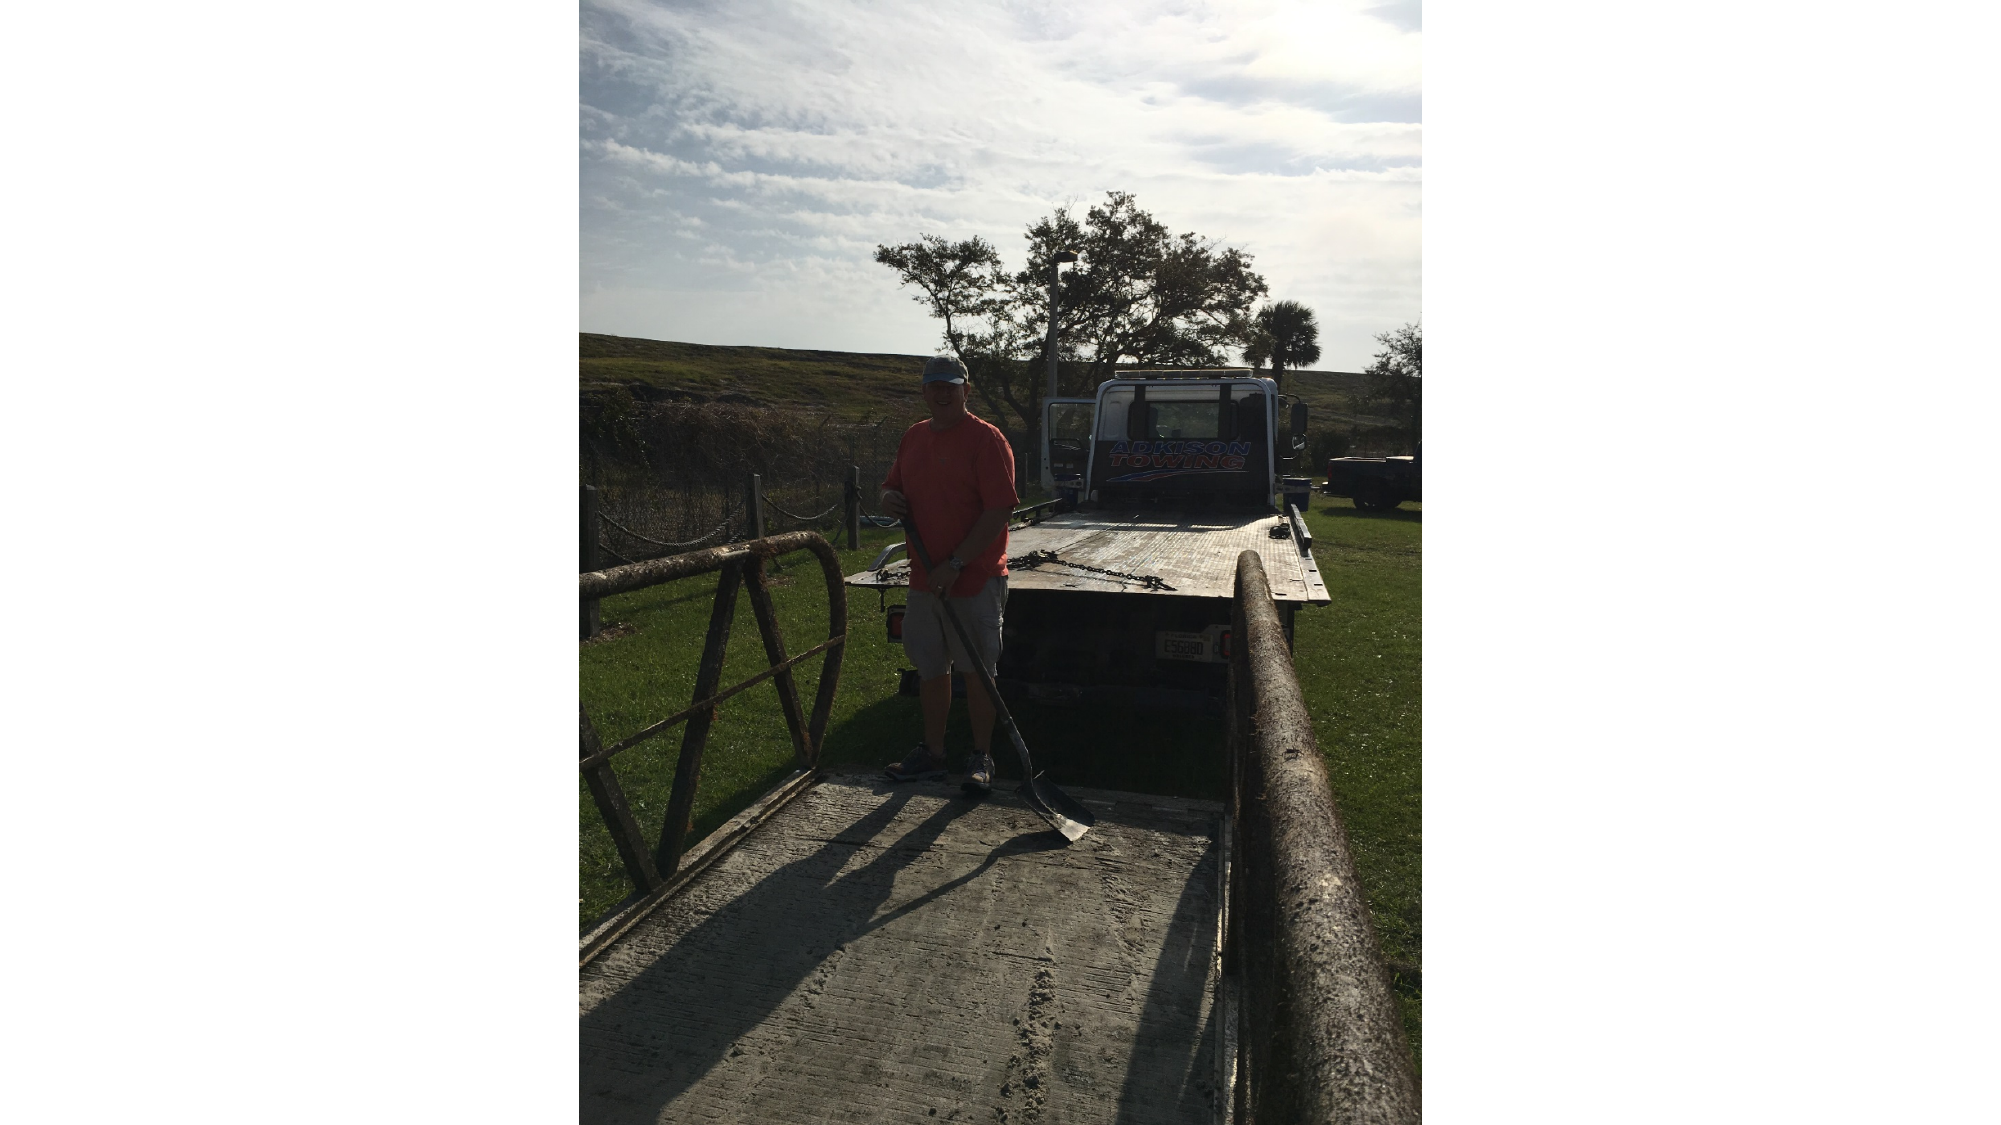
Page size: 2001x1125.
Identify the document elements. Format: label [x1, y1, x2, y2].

picture [437, 1, 1563, 1124]
